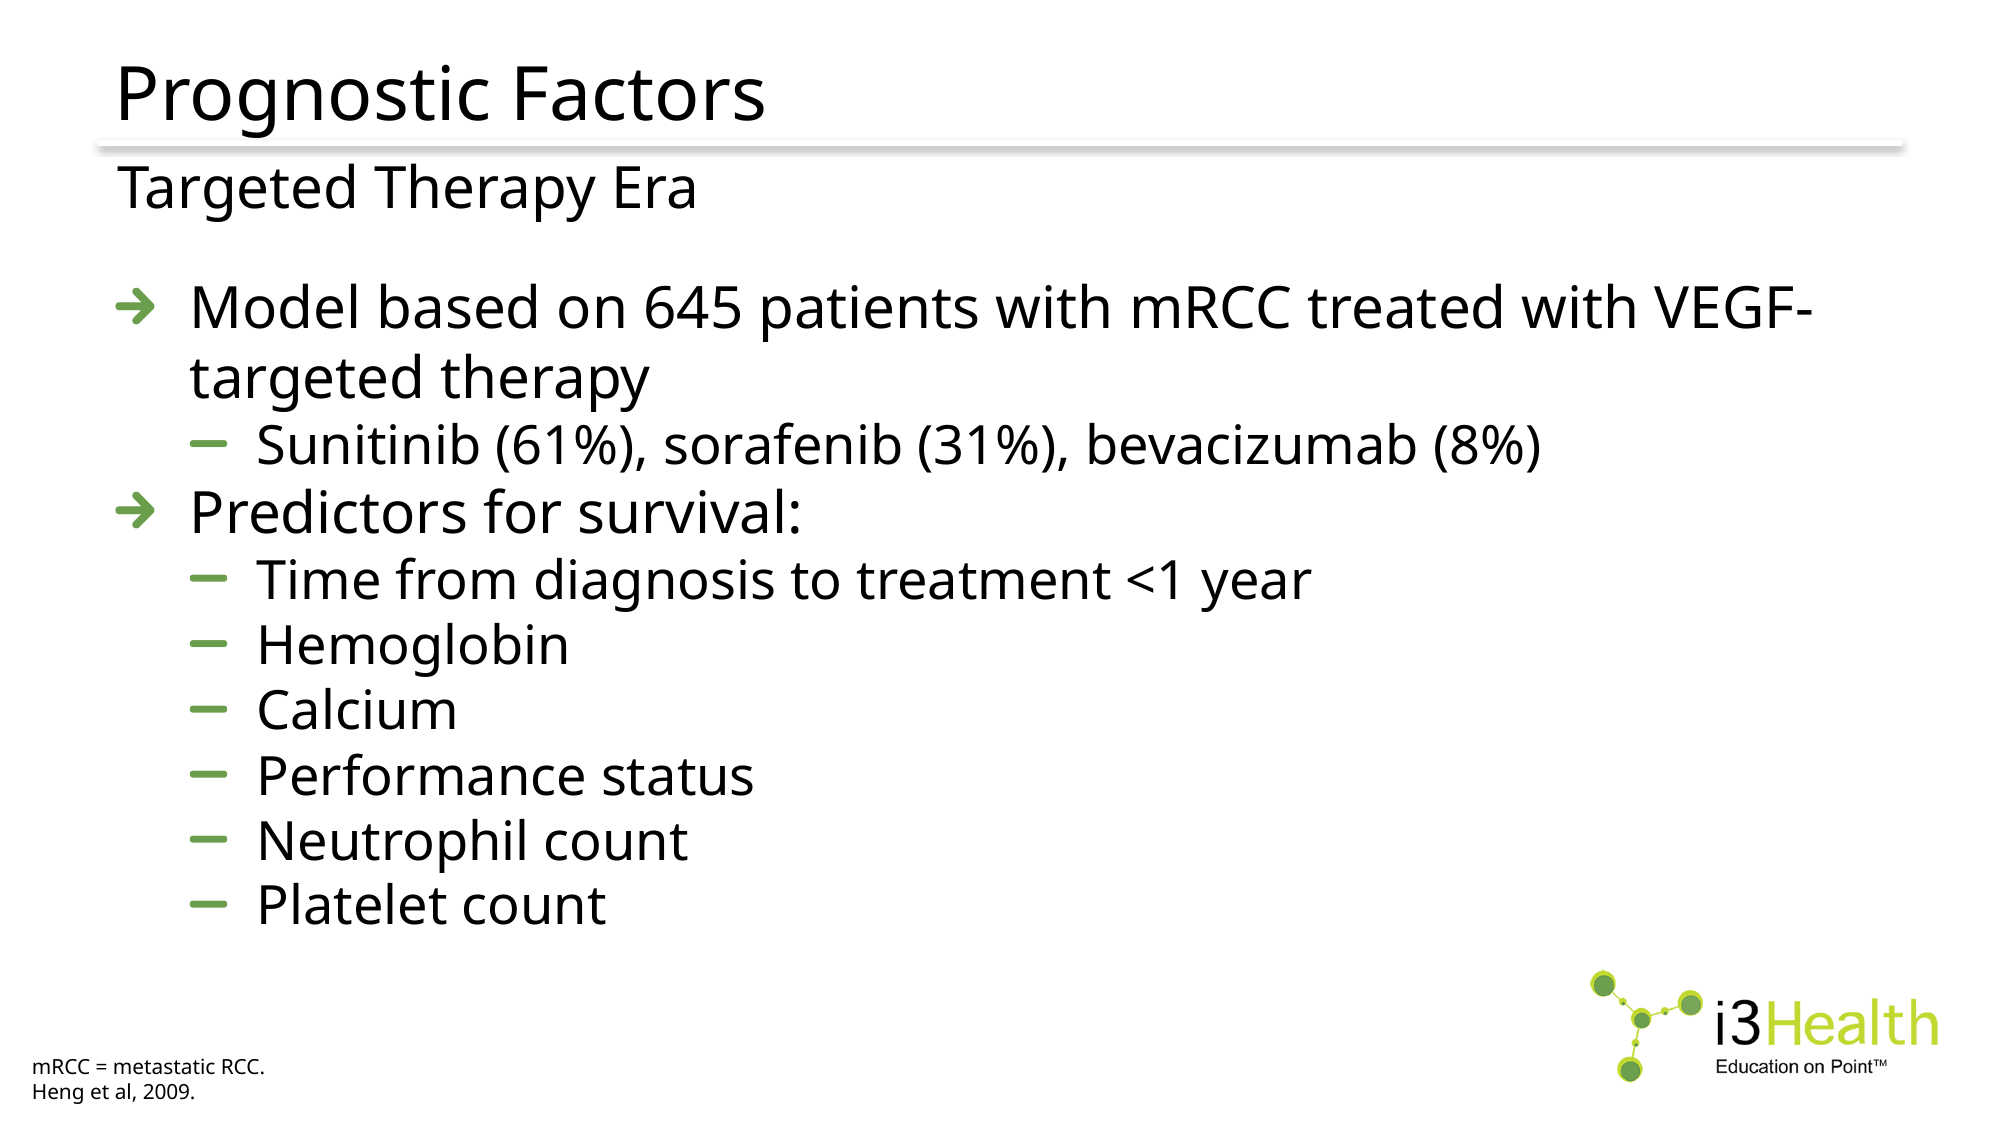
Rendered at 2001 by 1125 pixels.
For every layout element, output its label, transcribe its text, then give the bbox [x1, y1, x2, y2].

list mRCC = metastatic RCC. Heng et al, 2009. [31, 1053, 277, 1104]
picture [189, 558, 228, 597]
picture [189, 884, 228, 923]
picture [189, 689, 228, 728]
picture [189, 754, 228, 793]
picture [189, 624, 228, 662]
picture [114, 489, 156, 531]
picture [114, 285, 156, 327]
picture [1575, 952, 1956, 1109]
picture [189, 424, 228, 462]
picture [189, 819, 228, 858]
title Prognostic Factors [99, 37, 1900, 144]
list Targeted Therapy Era [102, 142, 1903, 222]
list Model based on 645 patients with mRCC treated with VEGF-targeted therapy Sunitinib (61%), sorafenib (31%), bevacizumab (8%) Predictors for survival: Time from diagnosis to treatment <1 year Hemoglobin Calcium Performance status Neutrophil count Platelet count [99, 263, 1900, 981]
